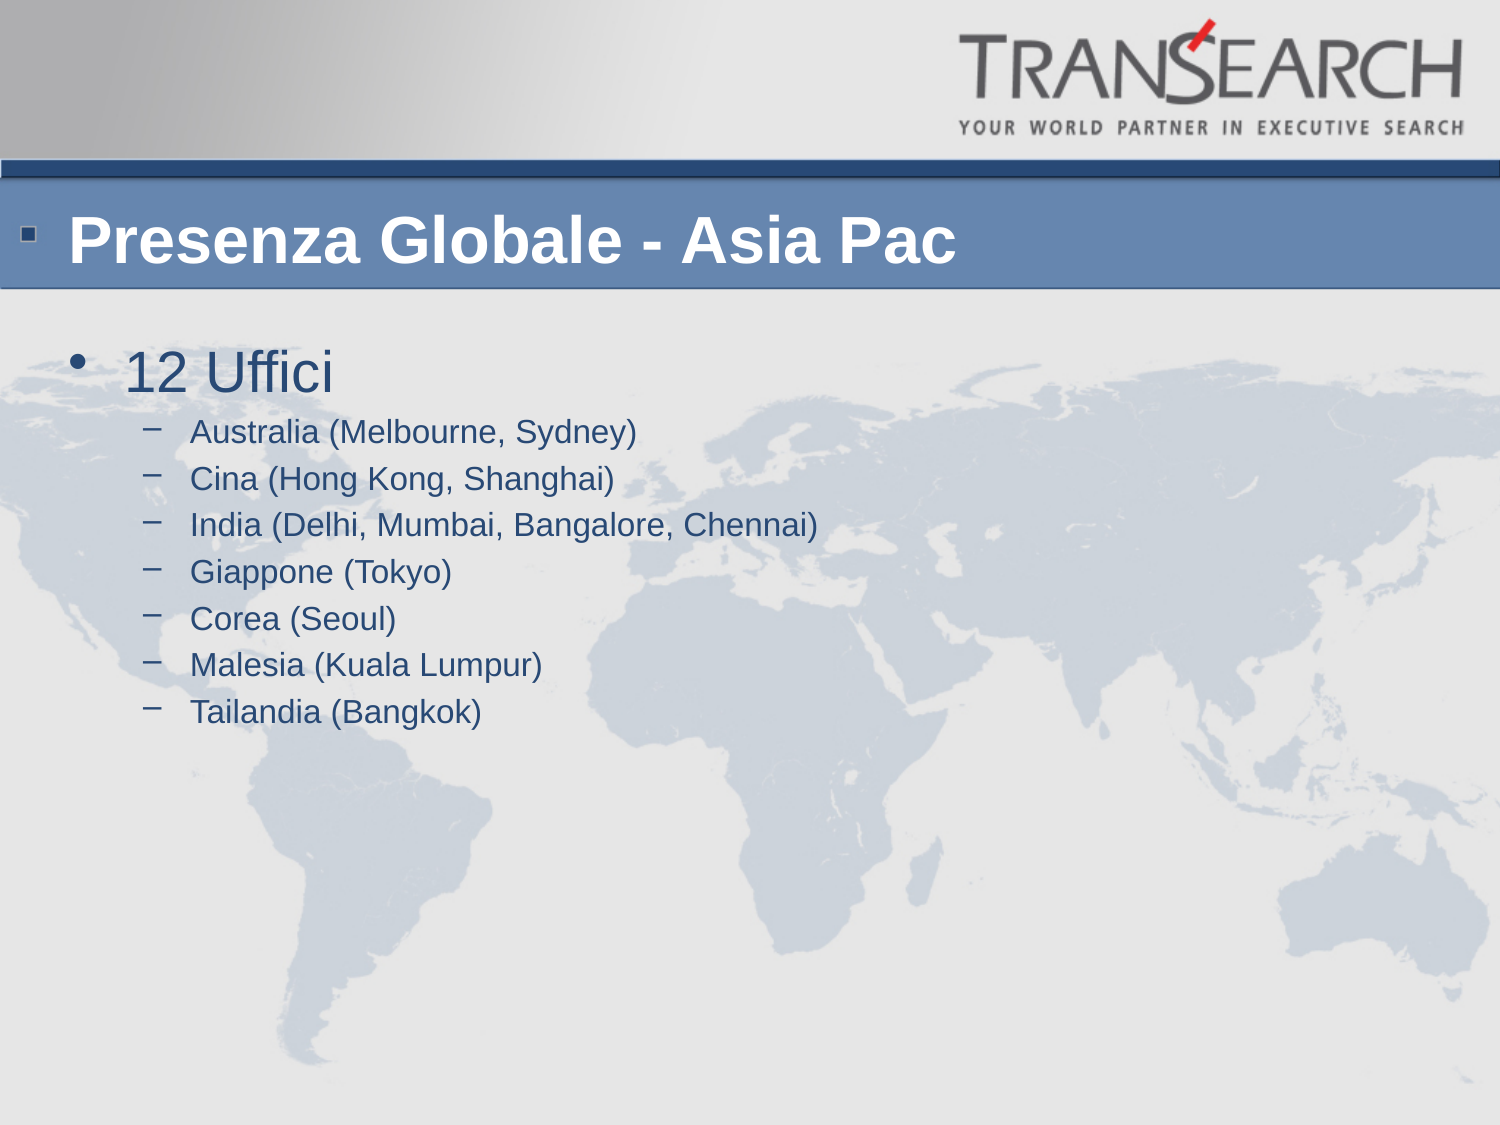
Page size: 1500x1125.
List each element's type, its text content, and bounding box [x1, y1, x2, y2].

list 12 Uffici Australia (Melbourne, Sydney) Cina (Hong Kong, Shanghai) India (Delhi, Mumbai, Bangalore, Chennai) Giappone (Tokyo) Corea (Seoul) Malesia (Kuala Lumpur) Tailandia (Bangkok) [53, 326, 1459, 1083]
picture [0, 0, 1500, 1125]
title Presenza Globale - Asia Pac [53, 195, 1459, 279]
